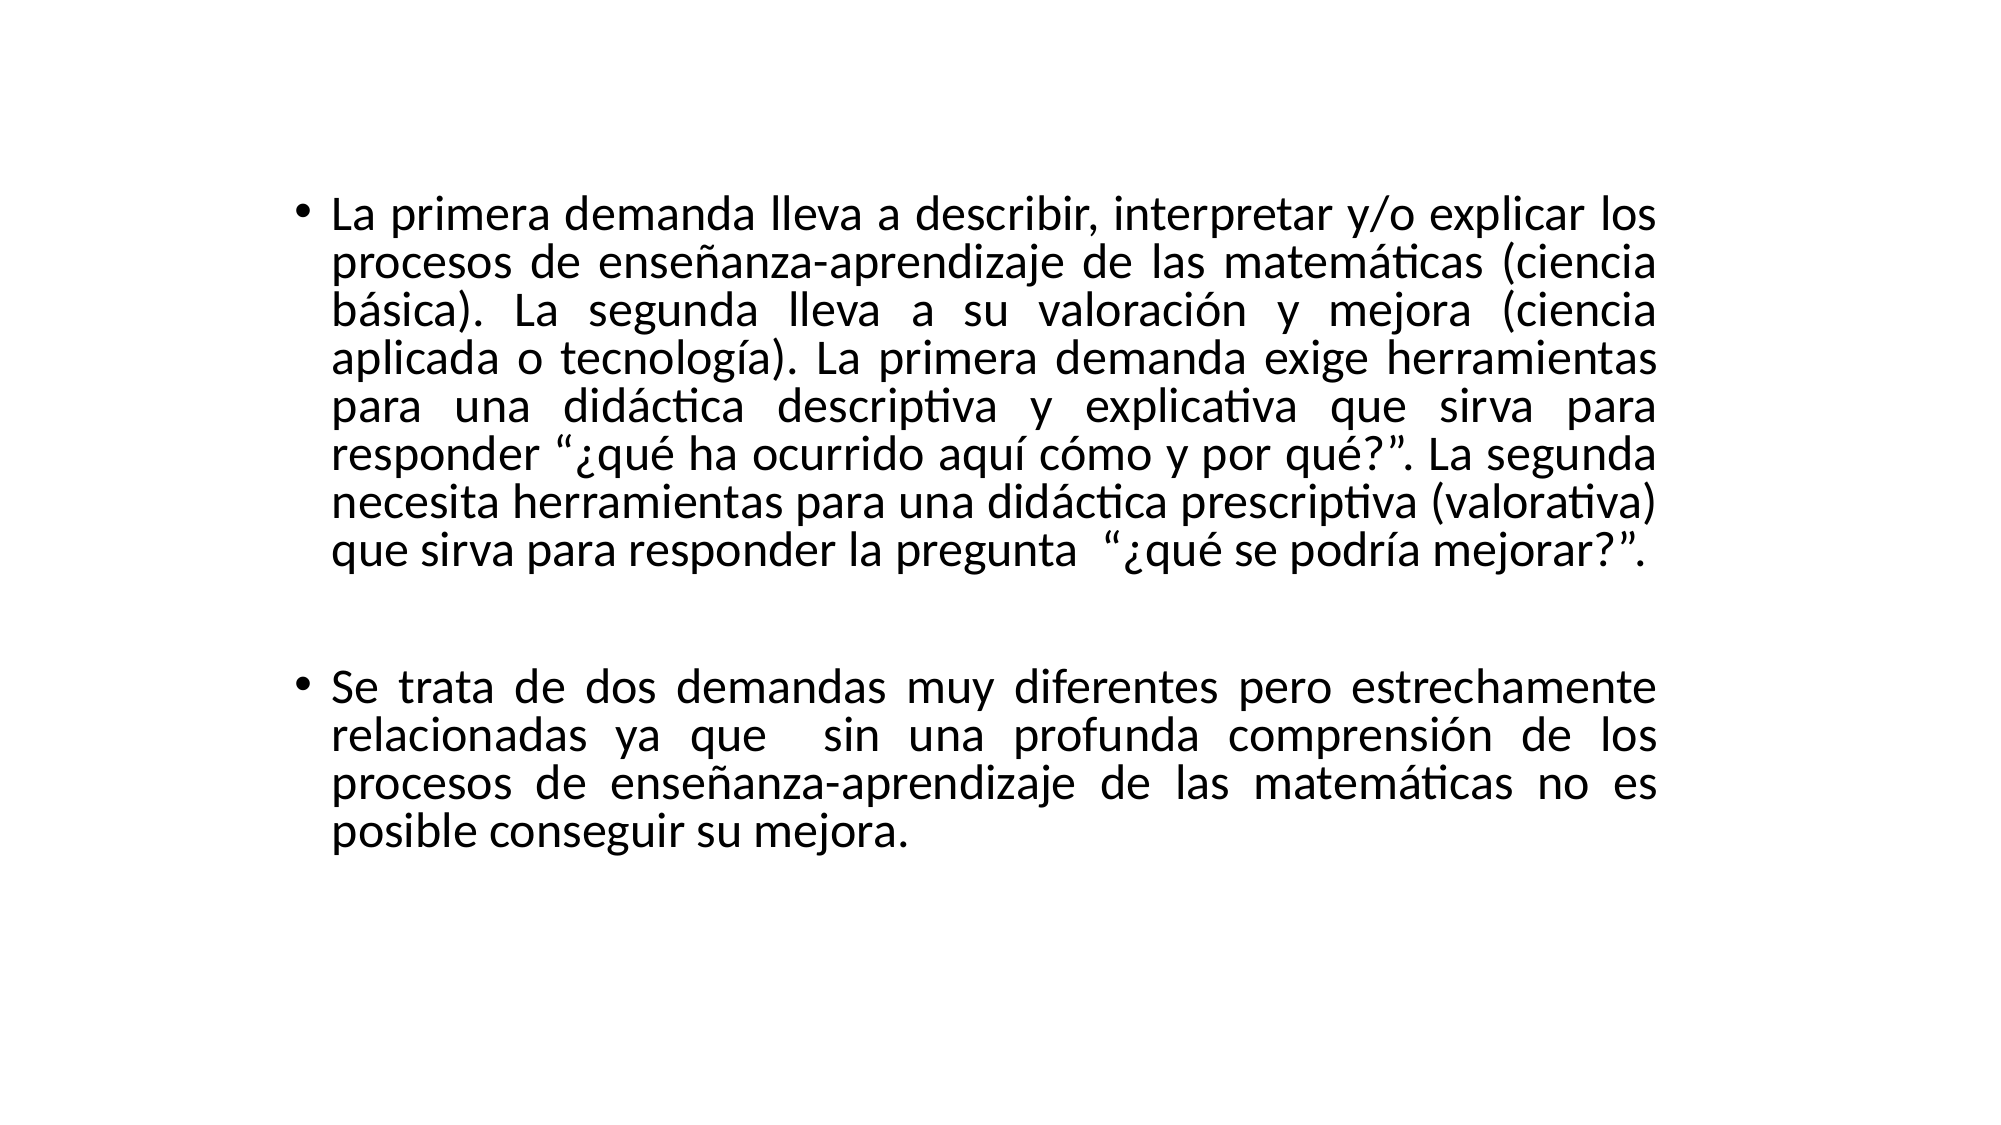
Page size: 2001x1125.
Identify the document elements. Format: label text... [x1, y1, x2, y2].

list La primera demanda lleva a describir, interpretar y/o explicar los procesos de enseñanza-aprendizaje de las matemáticas (ciencia básica). La segunda lleva a su valoración y mejora (ciencia aplicada o tecnología). La primera demanda exige herramientas para una didáctica descriptiva y explicativa que sirva para responder “¿qué ha ocurrido aquí cómo y por qué?”. La segunda necesita herramientas para una didáctica prescriptiva (valorativa) que sirva para responder la pregunta “¿qué se podría mejorar?”. Se trata de dos demandas muy diferentes pero estrechamente relacionadas ya que sin una profunda comprensión de los procesos de enseñanza-aprendizaje de las matemáticas no es posible conseguir su mejora. [279, 184, 1674, 988]
